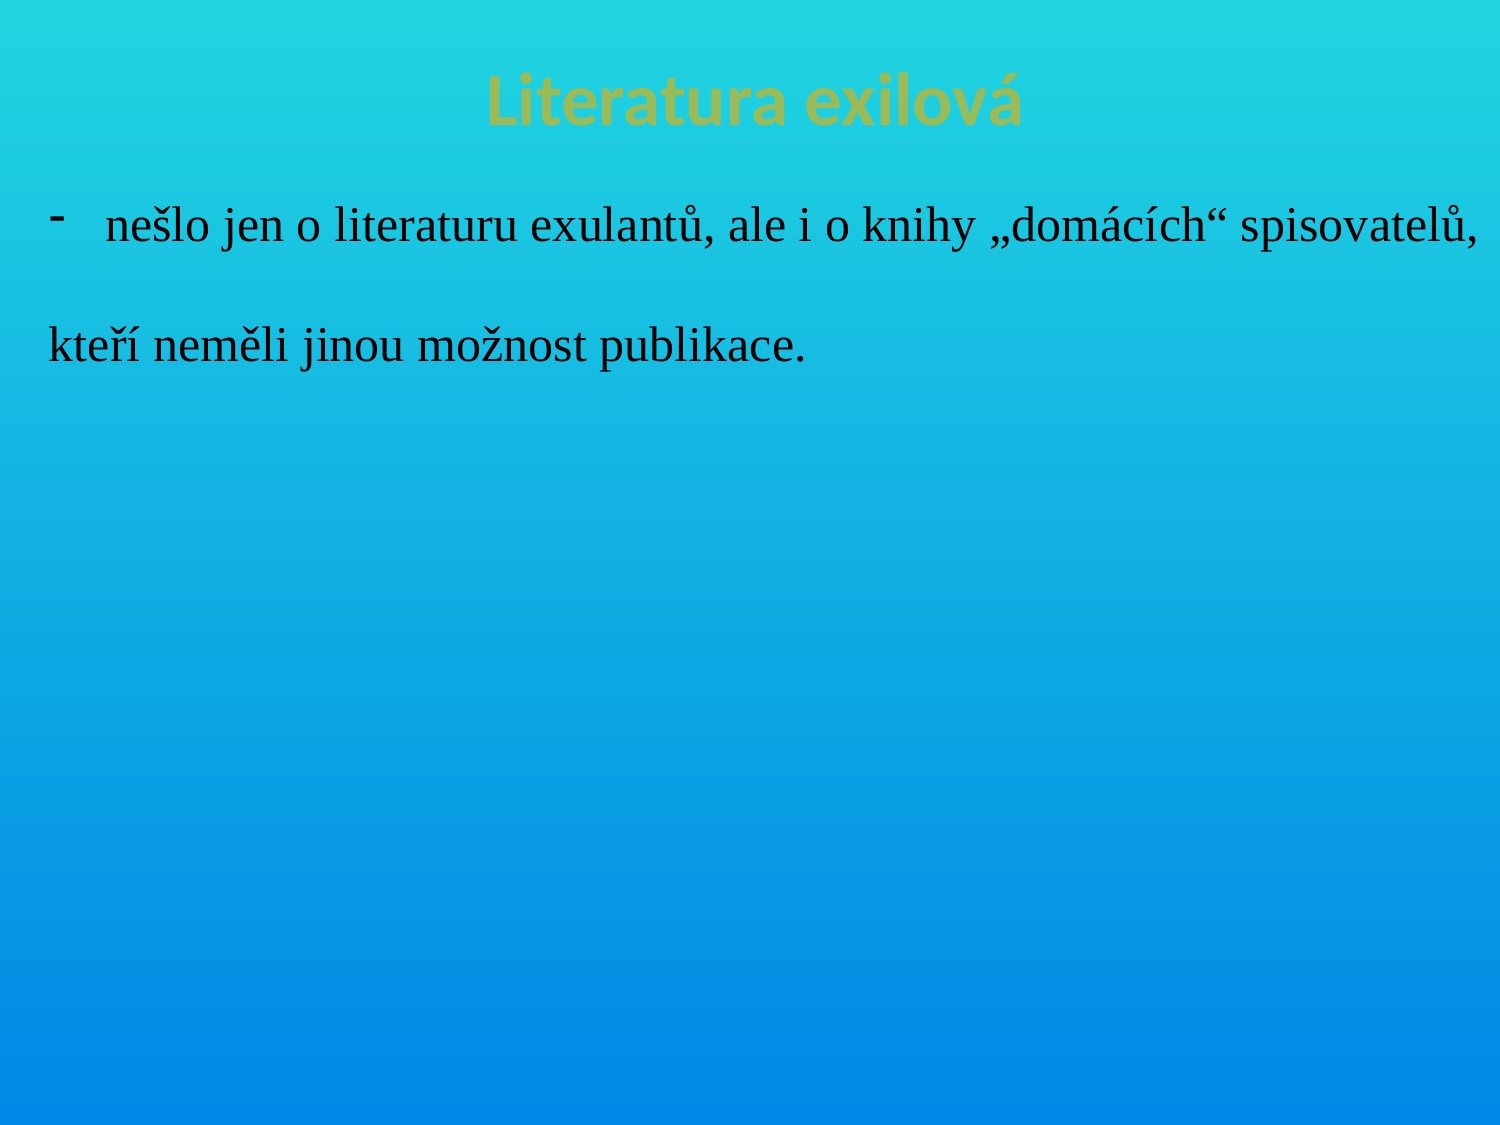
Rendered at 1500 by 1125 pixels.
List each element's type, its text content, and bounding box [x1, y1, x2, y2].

text_box Literatura exilová [470, 42, 1041, 148]
text_box nešlo jen o literaturu exulantů, ale i o knihy „domácích“ spisovatelů, kteří neměli jinou možnost publikace. [34, 184, 1500, 380]
